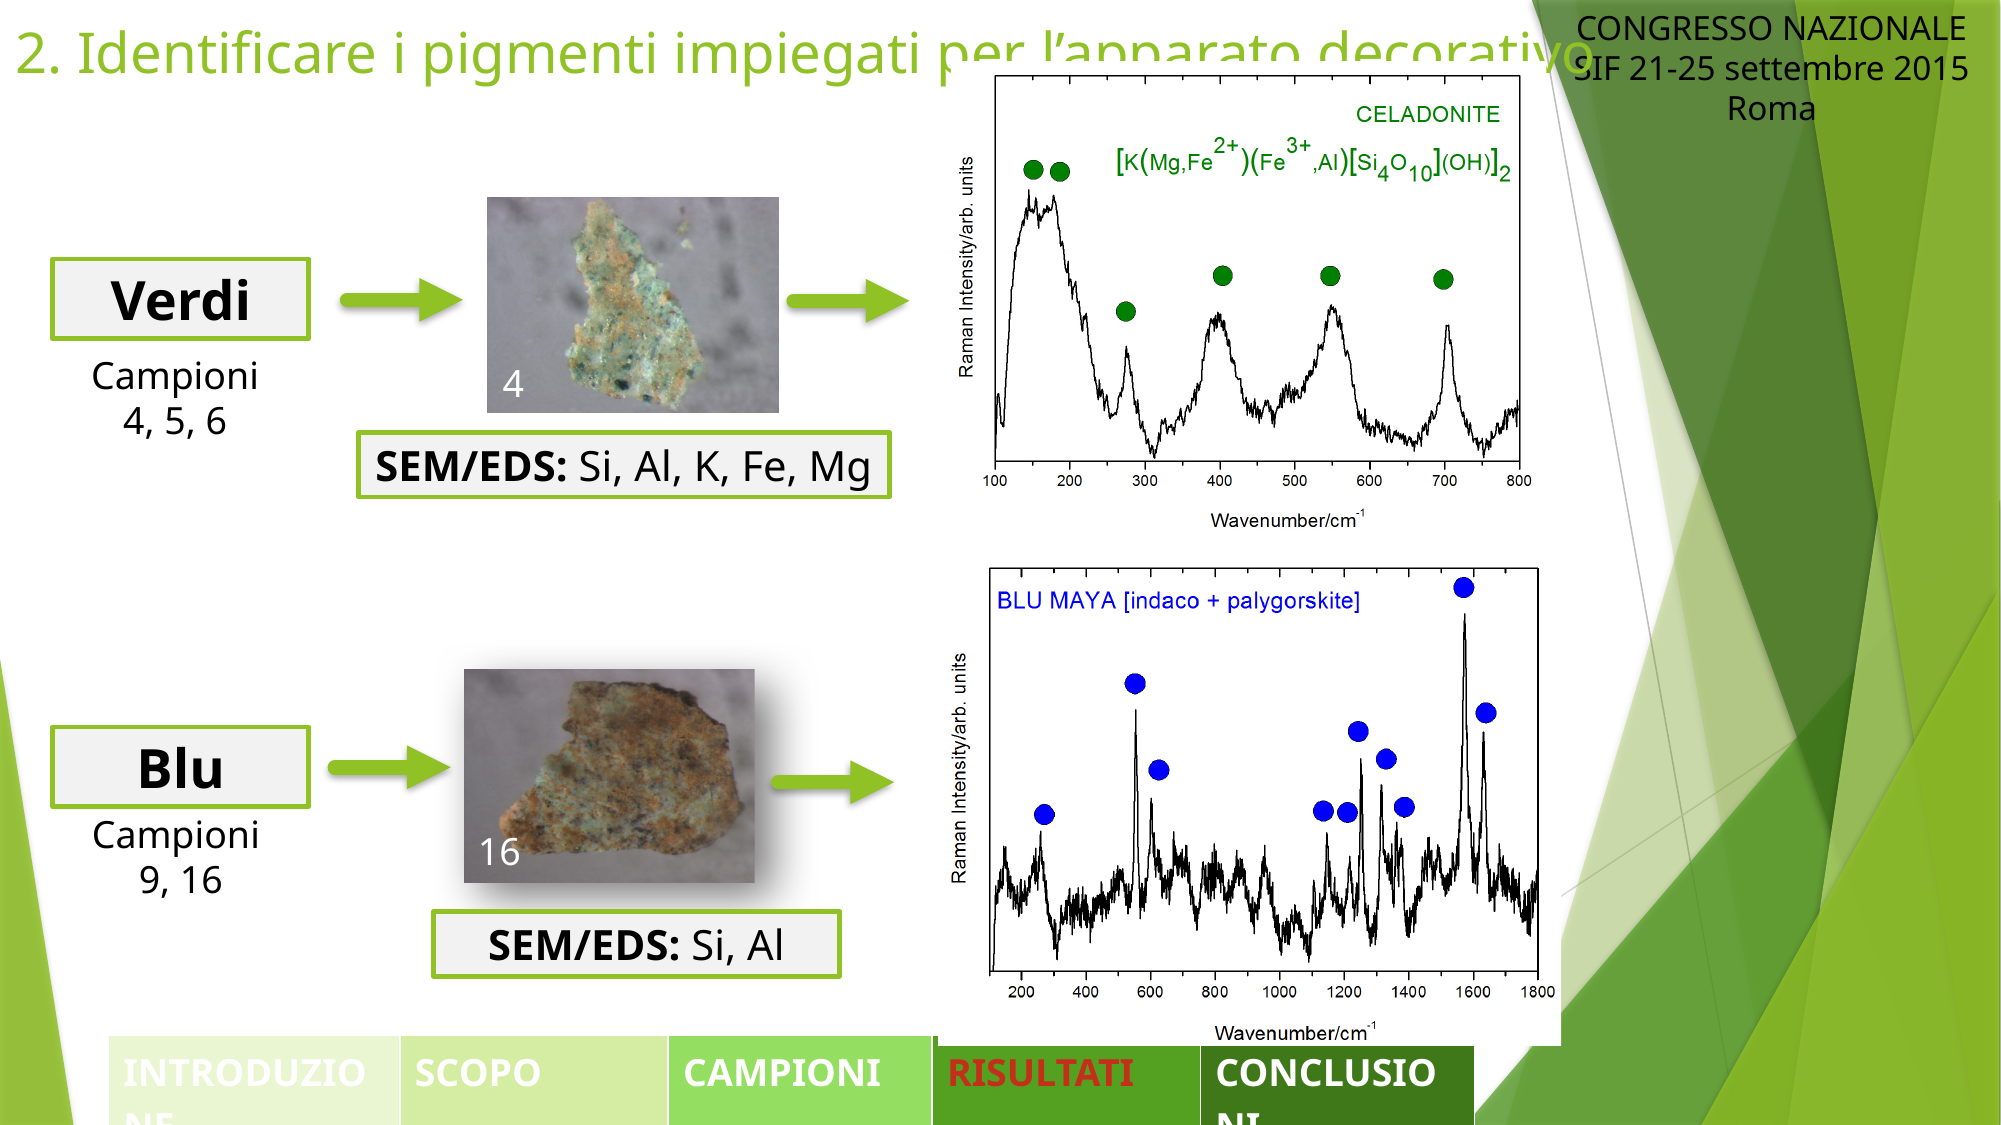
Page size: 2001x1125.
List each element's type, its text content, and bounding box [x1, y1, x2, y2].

picture [463, 669, 756, 883]
table_header CONCLUSIONI [1201, 1055, 1474, 1125]
table_header SCOPO [401, 1036, 667, 1125]
text_box 2. Identificare i pigmenti impiegati per l’apparato decorativo [0, 9, 1627, 227]
text_box Campioni 4, 5, 6 [76, 344, 275, 449]
text_box CONGRESSO NAZIONALE SIF 21-25 settembre 2015 Roma [1543, 0, 2000, 135]
picture [487, 197, 779, 414]
text_box Blu [52, 726, 309, 807]
text_box Verdi [52, 258, 309, 339]
picture [937, 558, 1562, 1046]
table_header RISULTATI [933, 1051, 1200, 1125]
picture [950, 60, 1547, 551]
table_header INTRODUZIONE [109, 1036, 399, 1125]
text_box SEM/EDS: Si, Al [433, 911, 840, 977]
text_box SEM/EDS: Si, Al, K, Fe, Mg [358, 432, 890, 498]
table_header CAMPIONI [669, 1036, 931, 1125]
text_box Campioni 9, 16 [77, 803, 285, 908]
